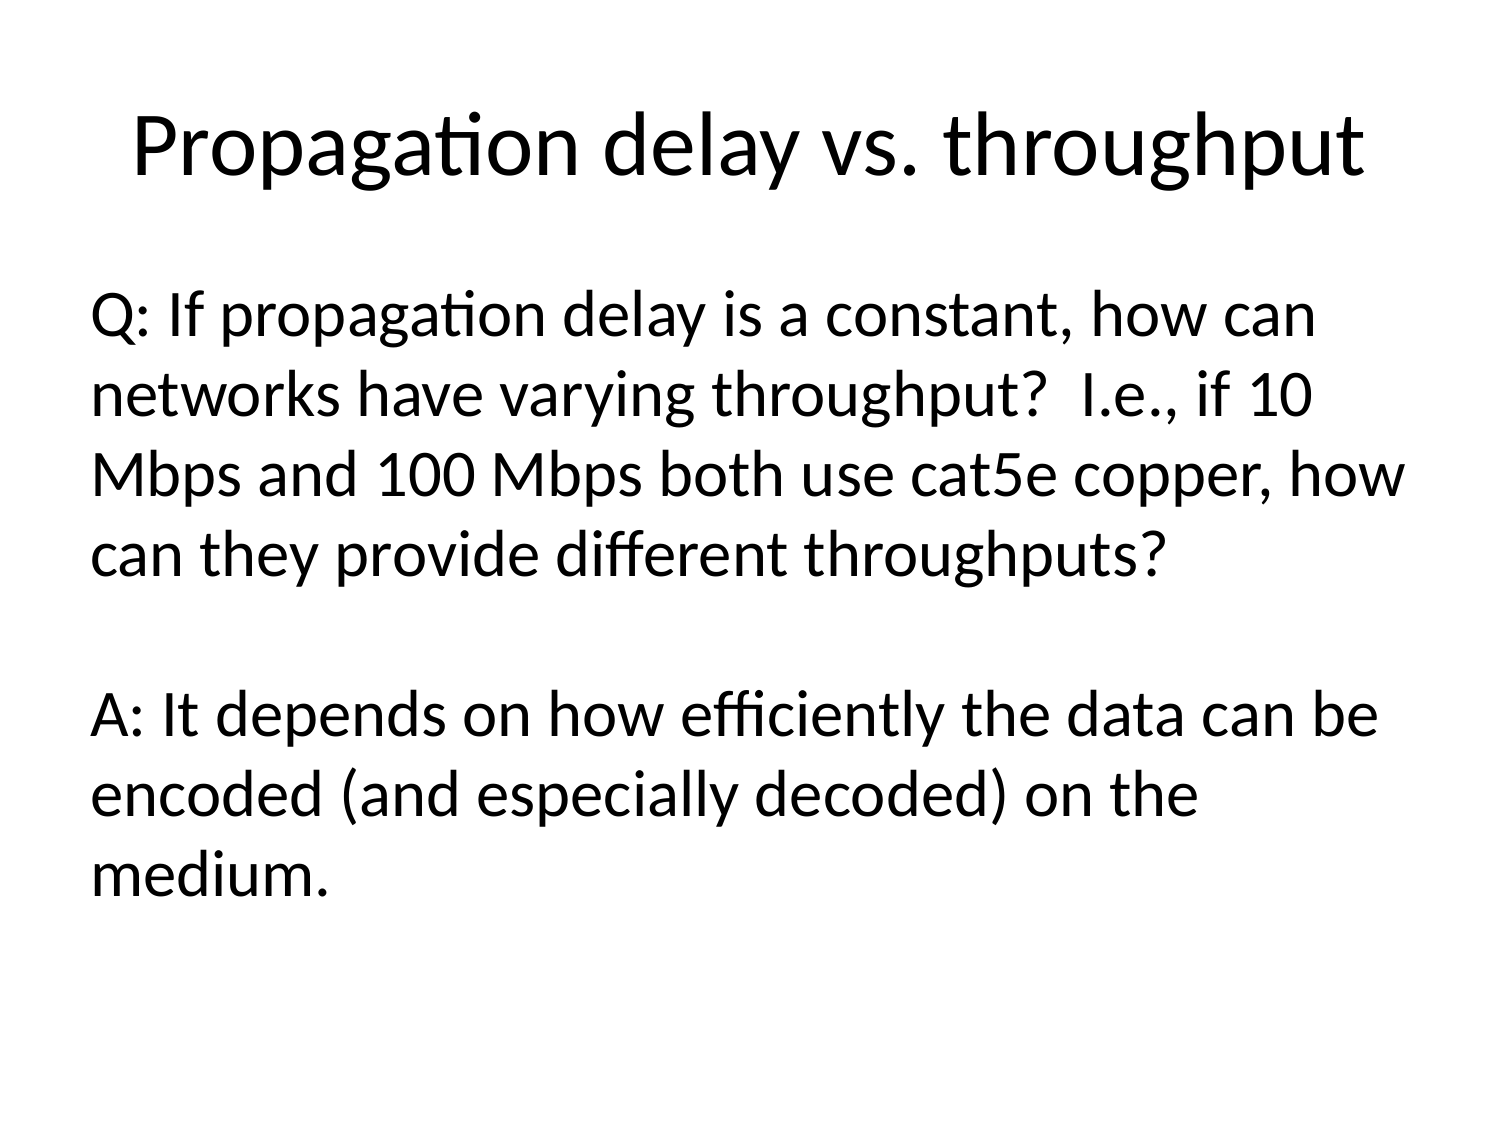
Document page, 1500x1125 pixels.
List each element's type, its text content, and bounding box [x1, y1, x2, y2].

title Propagation delay vs. throughput [75, 45, 1425, 233]
list Q: If propagation delay is a constant, how can networks have varying throughput? I.e., if 10 Mbps and 100 Mbps both use cat5e copper, how can they provide different throughputs? A: It depends on how efficiently the data can be encoded (and especially decoded) on the medium. [75, 262, 1425, 1005]
